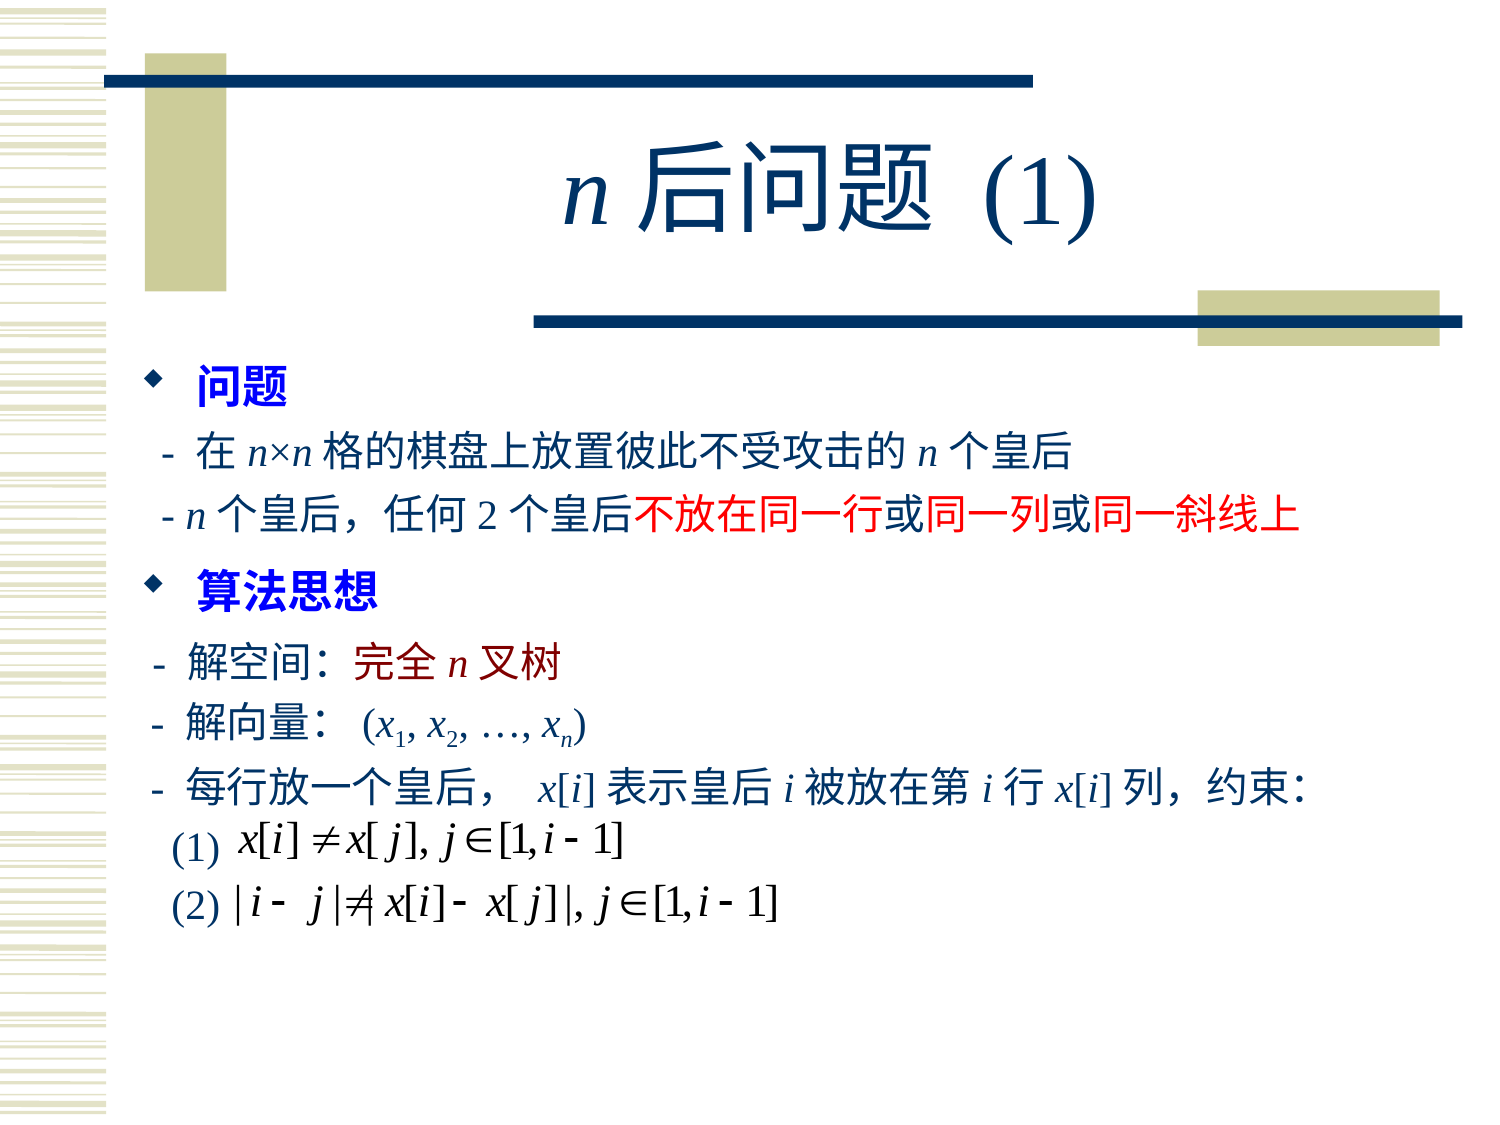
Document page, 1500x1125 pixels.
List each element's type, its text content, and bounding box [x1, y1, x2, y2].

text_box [229, 812, 630, 873]
title n后问题 (1) [224, 99, 1436, 288]
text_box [229, 874, 787, 936]
list 问题 - 在n×n格的棋盘上放置彼此不受攻击的n个皇后 - n个皇后，任何2个皇后不放在同一行或同一列或同一斜线上 算法思想 - 解空间：完全n叉树 - 解向量：(x1, x2, …, xn) - 每行放一个皇后， x[i]表示皇后i被放在第i行x[i]列，约束： (1) (2) [124, 349, 1431, 1026]
